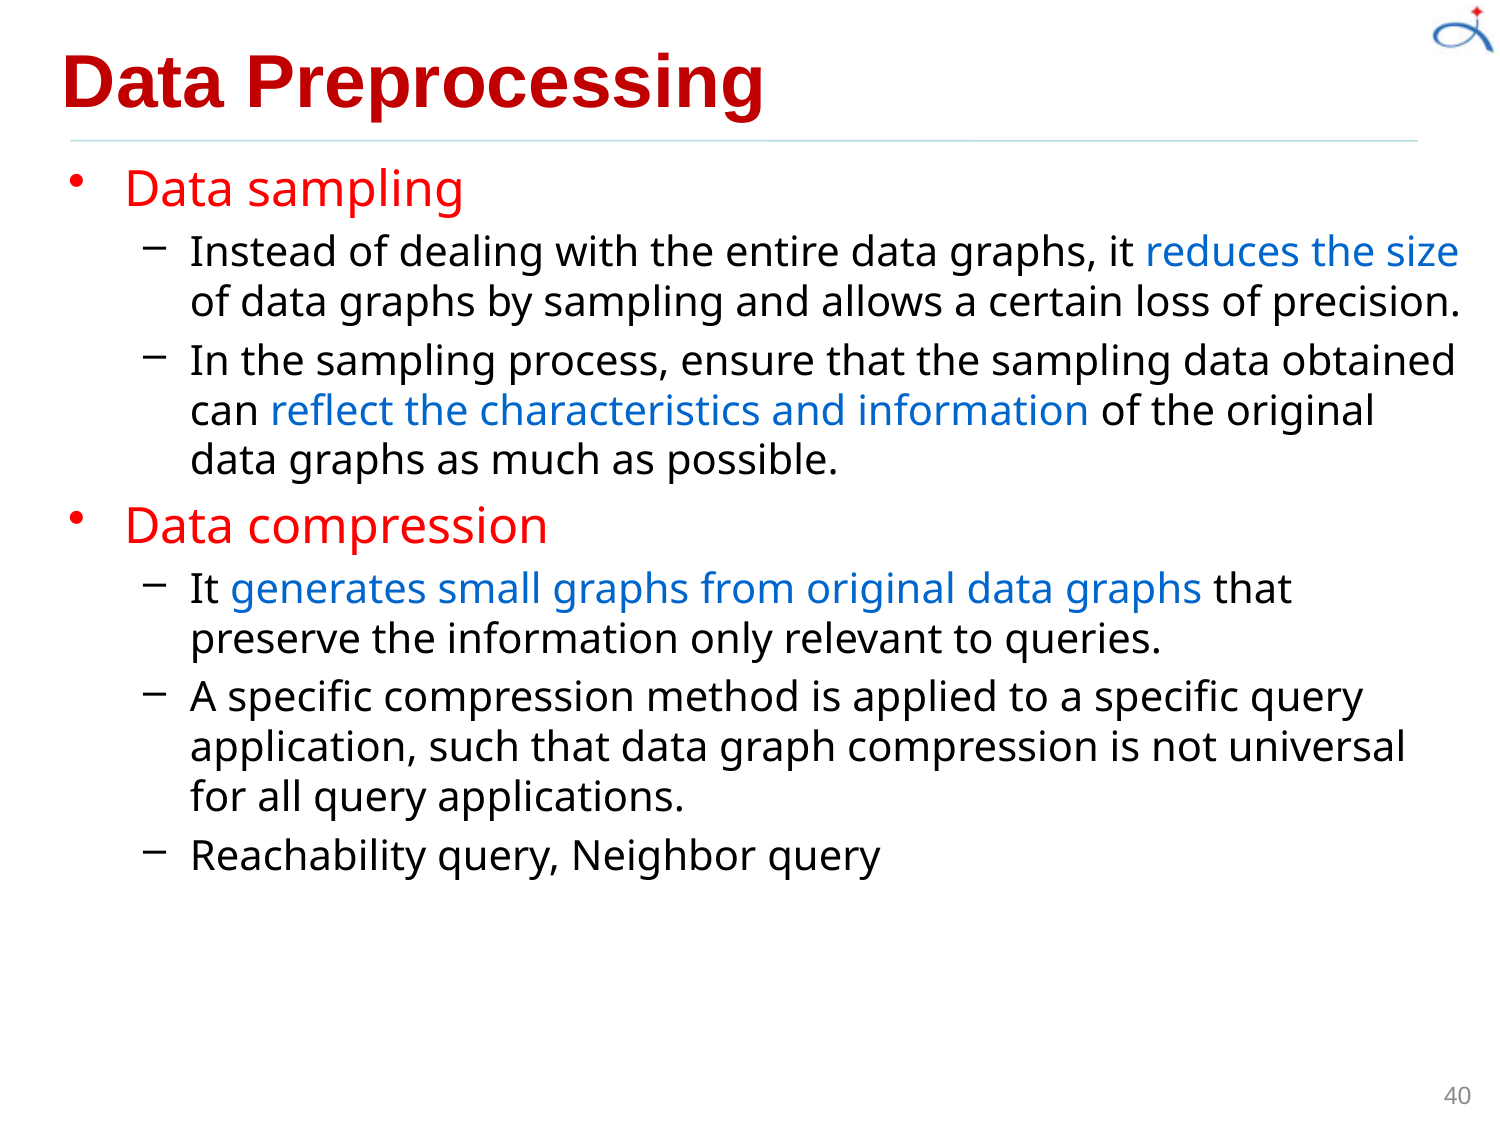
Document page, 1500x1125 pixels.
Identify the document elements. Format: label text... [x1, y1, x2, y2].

picture [1432, 5, 1495, 55]
list Data sampling Instead of dealing with the entire data graphs, it reduces the size of data graphs by sampling and allows a certain loss of precision. In the sampling process, ensure that the sampling data obtained can reflect the characteristics and information of the original data graphs as much as possible. Data compression It generates small graphs from original data graphs that preserve the information only relevant to queries. A specific compression method is applied to a specific query application, such that data graph compression is not universal for all query applications. Reachability query, Neighbor query [52, 148, 1483, 1012]
title Data Preprocessing [46, 11, 1419, 143]
slide_number 40 [1136, 1065, 1487, 1125]
